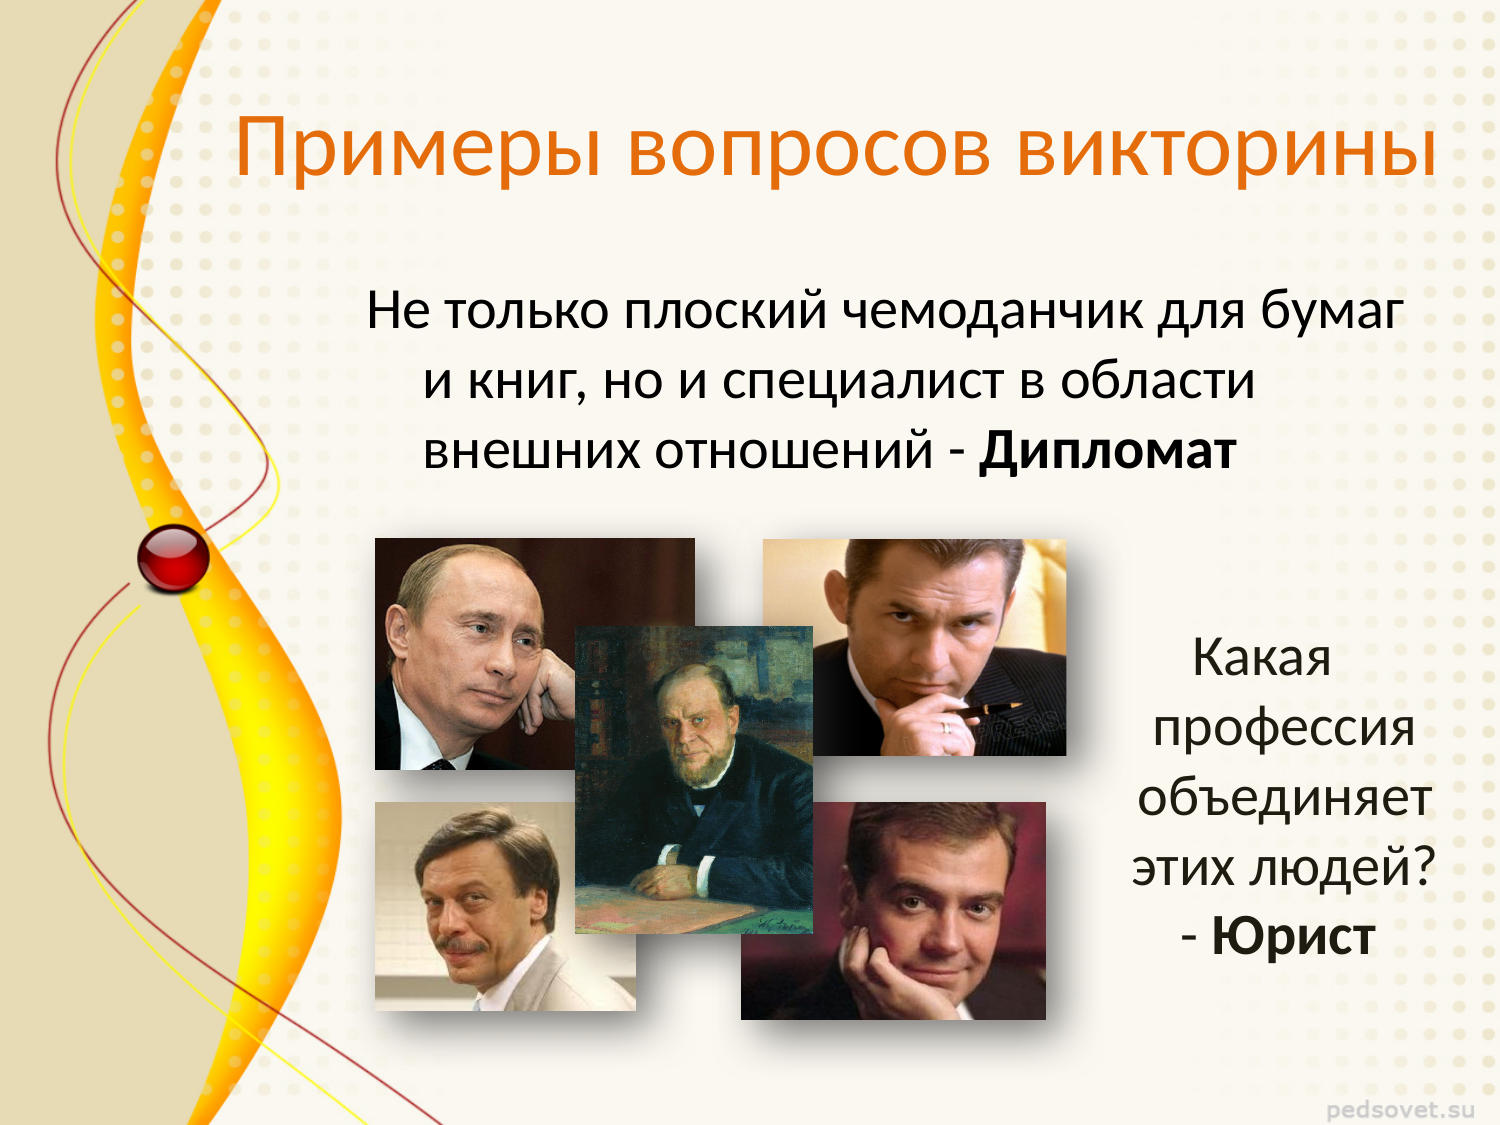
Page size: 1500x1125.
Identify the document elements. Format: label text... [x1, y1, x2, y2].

title Примеры вопросов викторины [210, 44, 1466, 233]
list Не только плоский чемоданчик для бумаг и книг, но и специалист в области внешних отношений - Дипломат [351, 262, 1426, 1006]
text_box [374, 538, 1067, 1020]
text_box Какая профессия объединяет этих людей? - Юрист [1071, 609, 1465, 985]
picture [0, 0, 1500, 1125]
